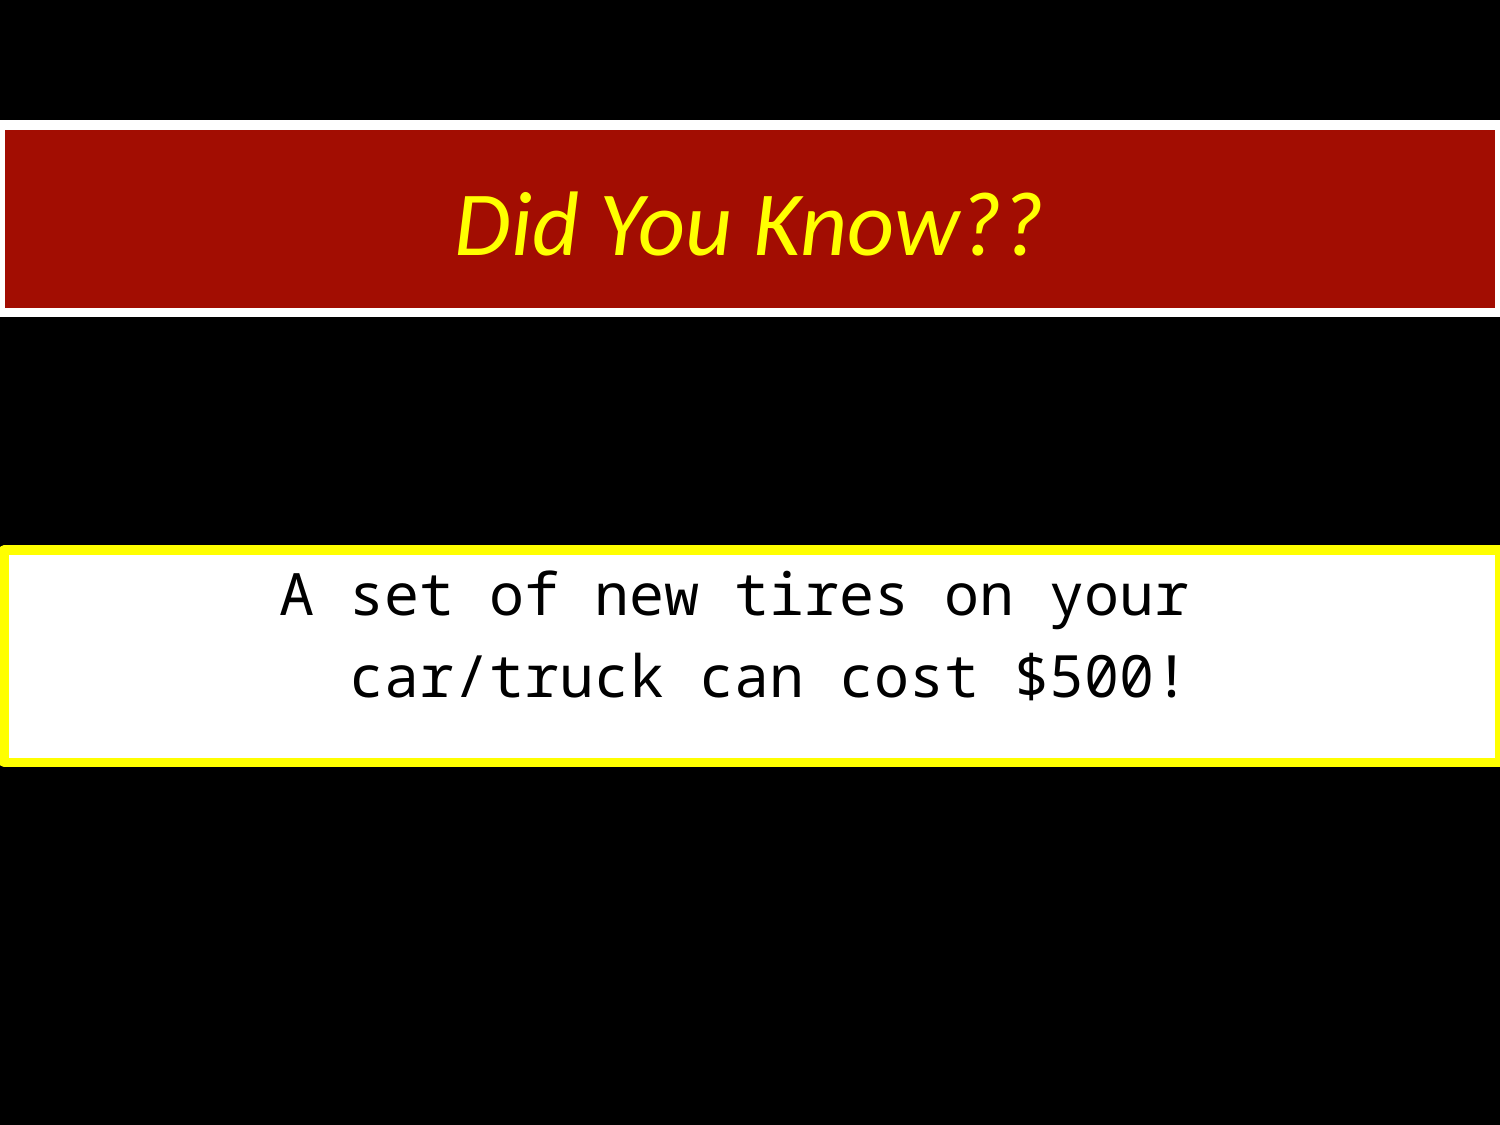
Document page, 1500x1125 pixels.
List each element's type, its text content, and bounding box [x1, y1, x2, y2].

list A set of new tires on your car/truck can cost $500! [4, 549, 1500, 763]
title Did You Know?? [0, 125, 1500, 313]
